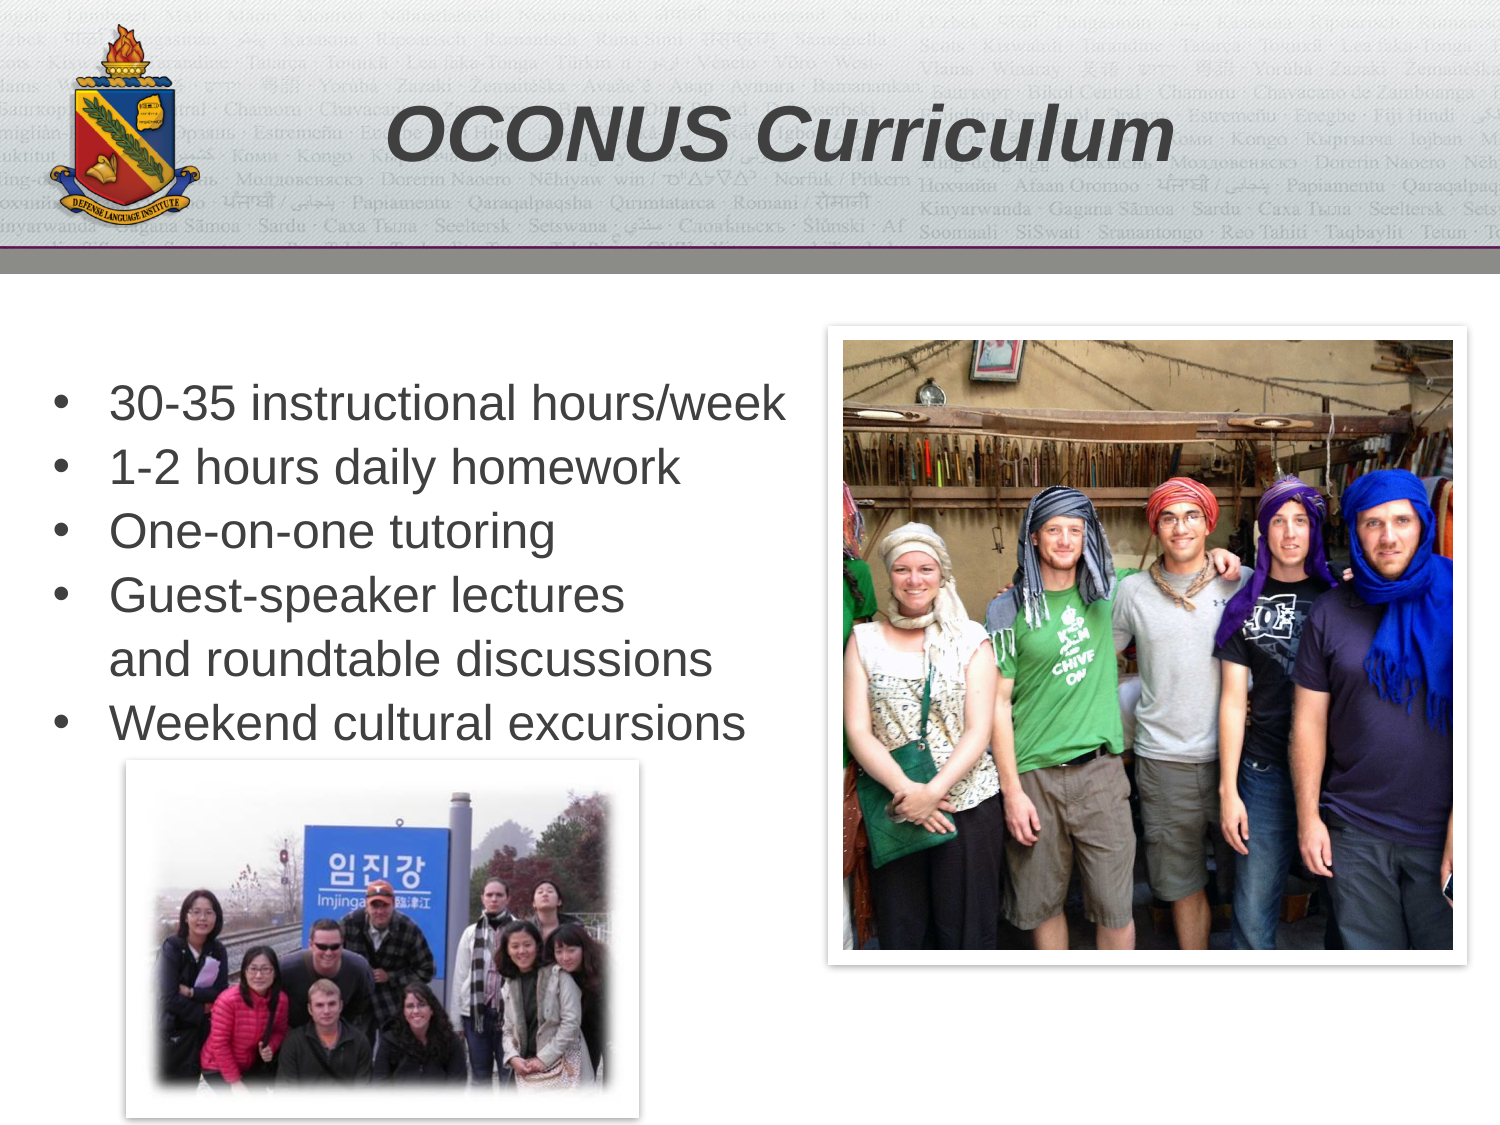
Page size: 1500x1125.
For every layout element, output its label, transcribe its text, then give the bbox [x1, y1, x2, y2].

picture [0, 0, 1500, 274]
picture [140, 774, 625, 1104]
list 30-35 instructional hours/week 1-2 hours daily homework One-on-one tutoring Guest-speaker lectures and roundtable discussions Weekend cultural excursions [37, 299, 1500, 1043]
picture [842, 339, 1453, 951]
text_box OCONUS Curriculum [149, 75, 1413, 185]
